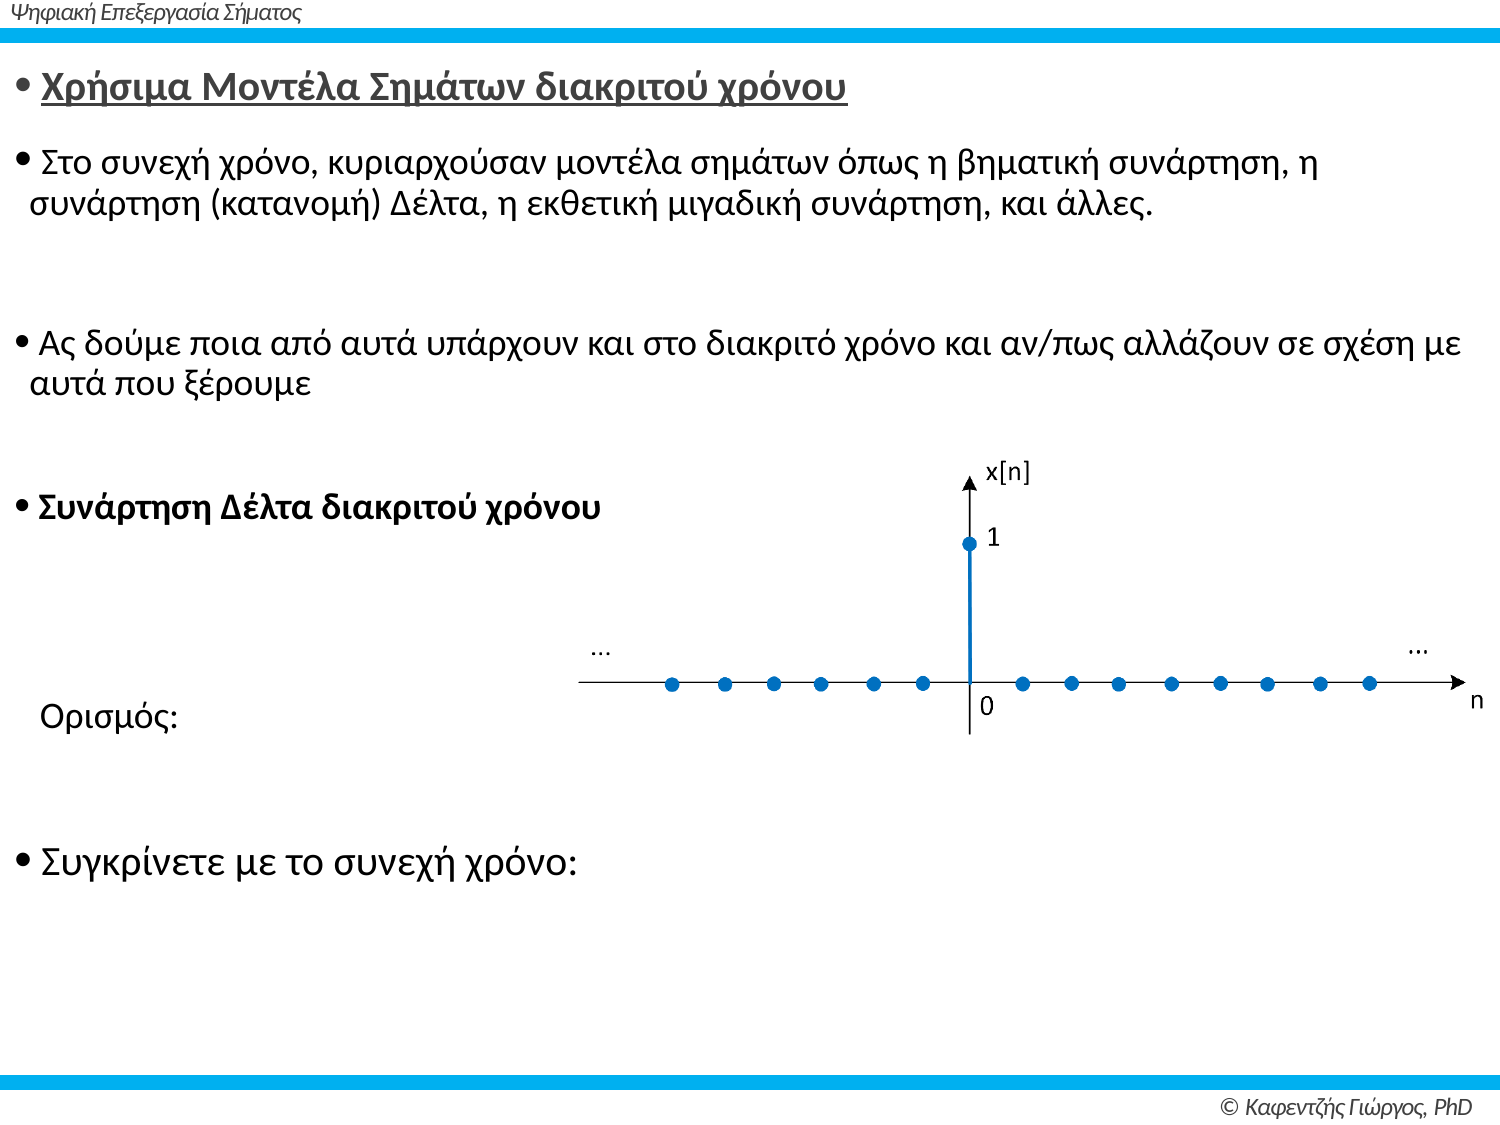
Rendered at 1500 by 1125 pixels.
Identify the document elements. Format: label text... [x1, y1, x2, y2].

text_box © Καφεντζής Γιώργος, PhD [0, 1098, 1484, 1125]
title Ψηφιακή Επεξεργασία Σήματος [0, 5, 1484, 28]
text_box [0, 28, 1500, 43]
picture [574, 445, 1500, 738]
text_box [0, 1075, 1500, 1090]
